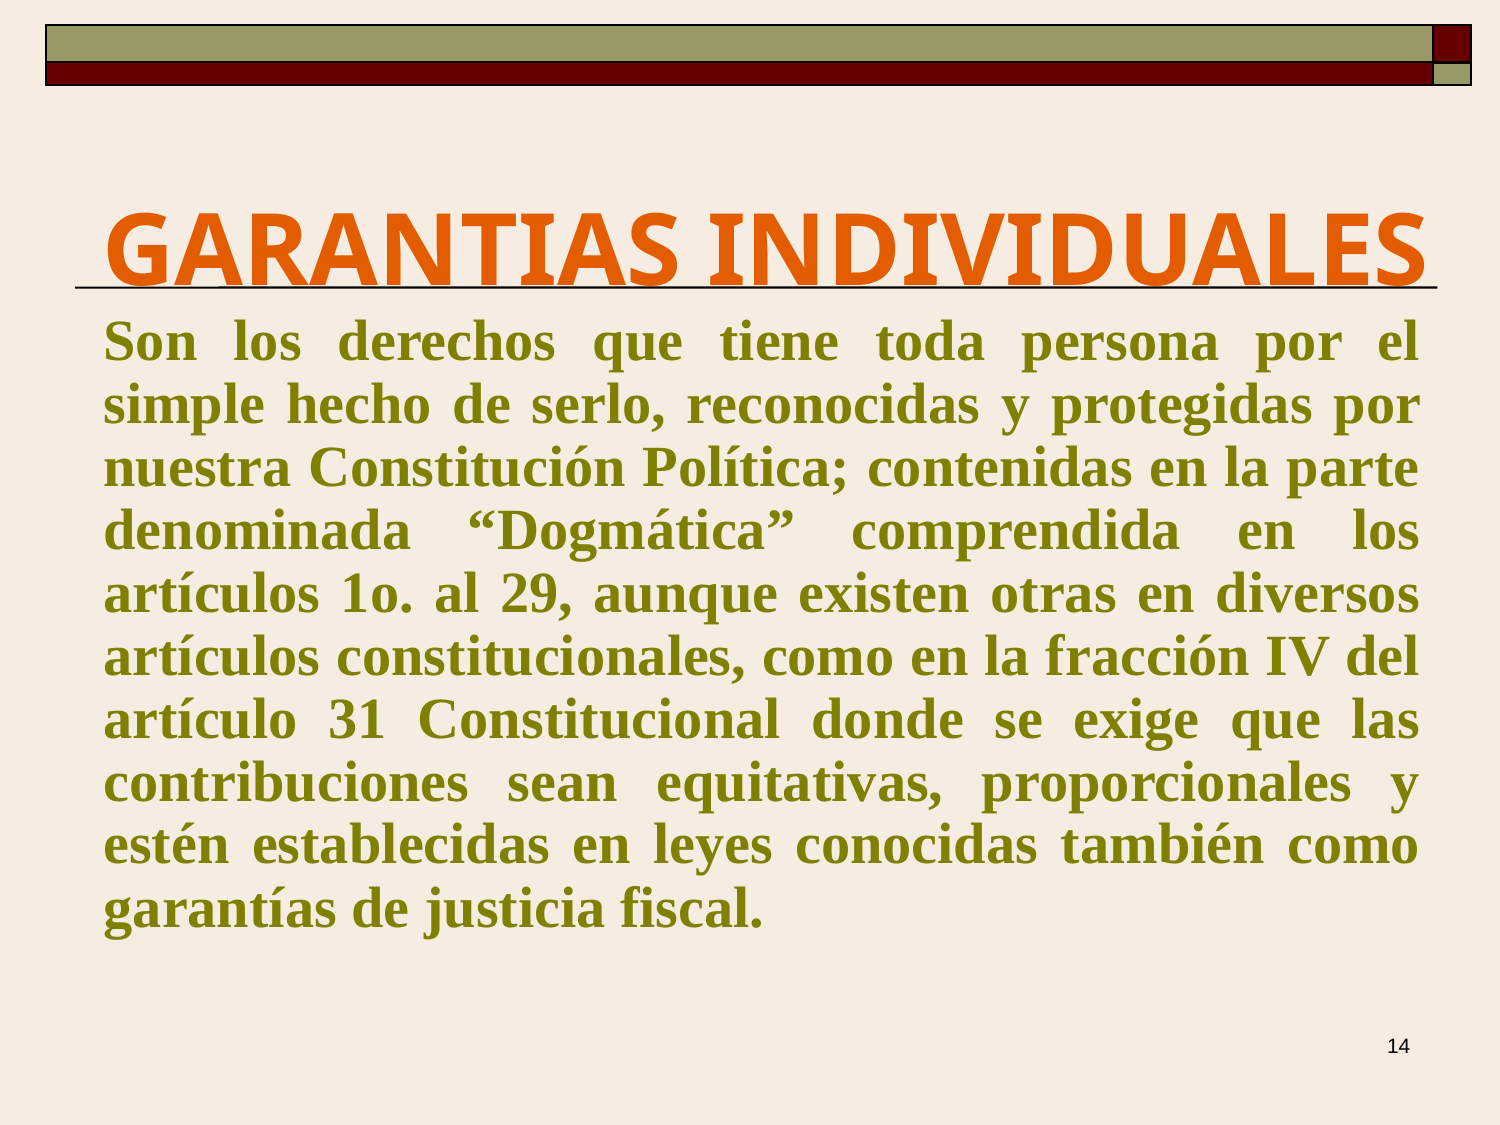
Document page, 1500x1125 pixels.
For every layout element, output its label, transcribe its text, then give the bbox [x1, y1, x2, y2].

title GARANTIAS INDIVIDUALES [87, 209, 1451, 313]
list Son los derechos que tiene toda persona por el simple hecho de serlo, reconocidas y protegidas por nuestra Constitución Política; contenidas en la parte denominada “Dogmática” comprendida en los artículos 1o. al 29, aunque existen otras en diversos artículos constitucionales, como en la fracción IV del artículo 31 Constitucional donde se exige que las contribuciones sean equitativas, proporcionales y estén establecidas en leyes conocidas también como garantías de justicia fiscal. [88, 302, 1437, 1012]
slide_number 14 [1112, 1024, 1426, 1101]
